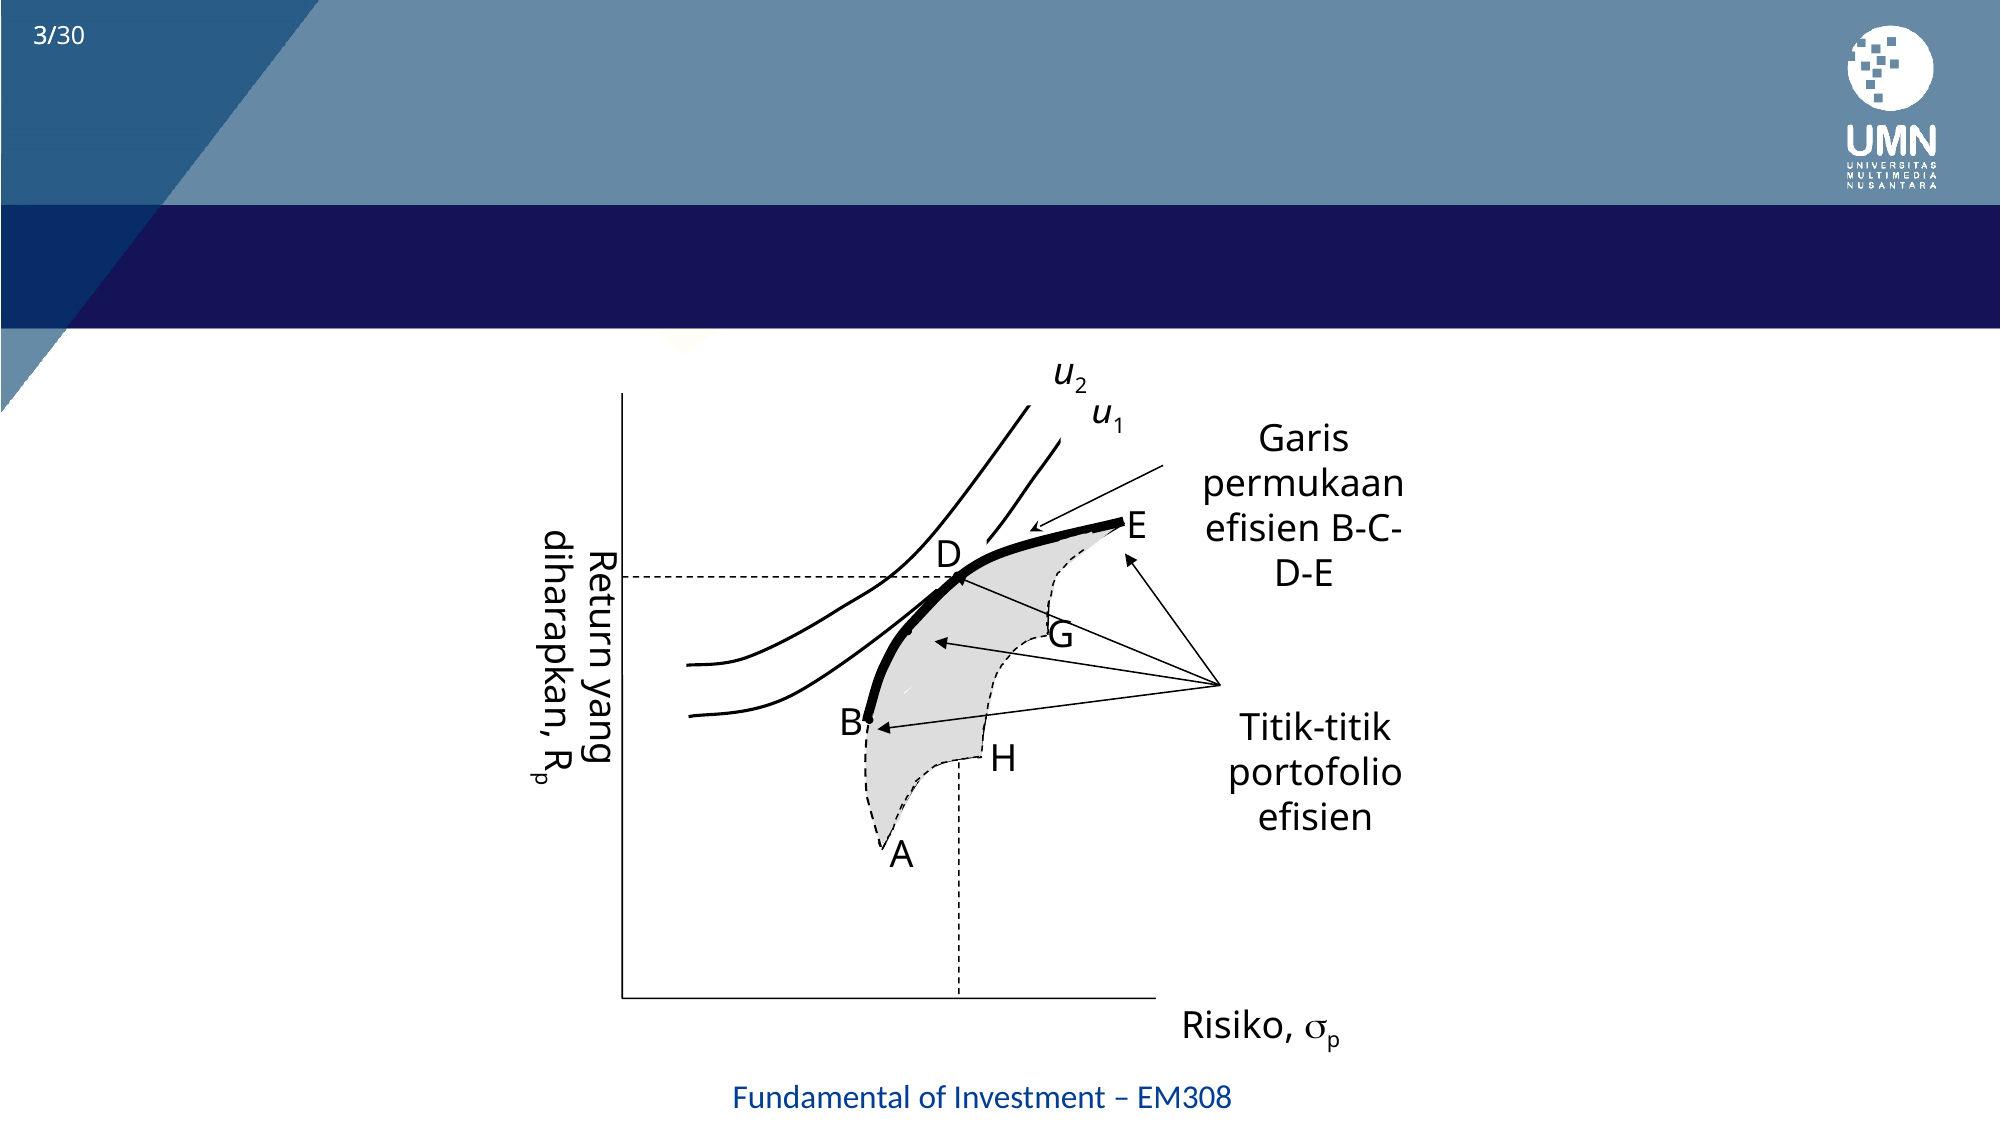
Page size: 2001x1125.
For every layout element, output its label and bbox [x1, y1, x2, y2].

picture [0, 0, 2000, 1125]
text_box [558, 339, 1468, 1060]
